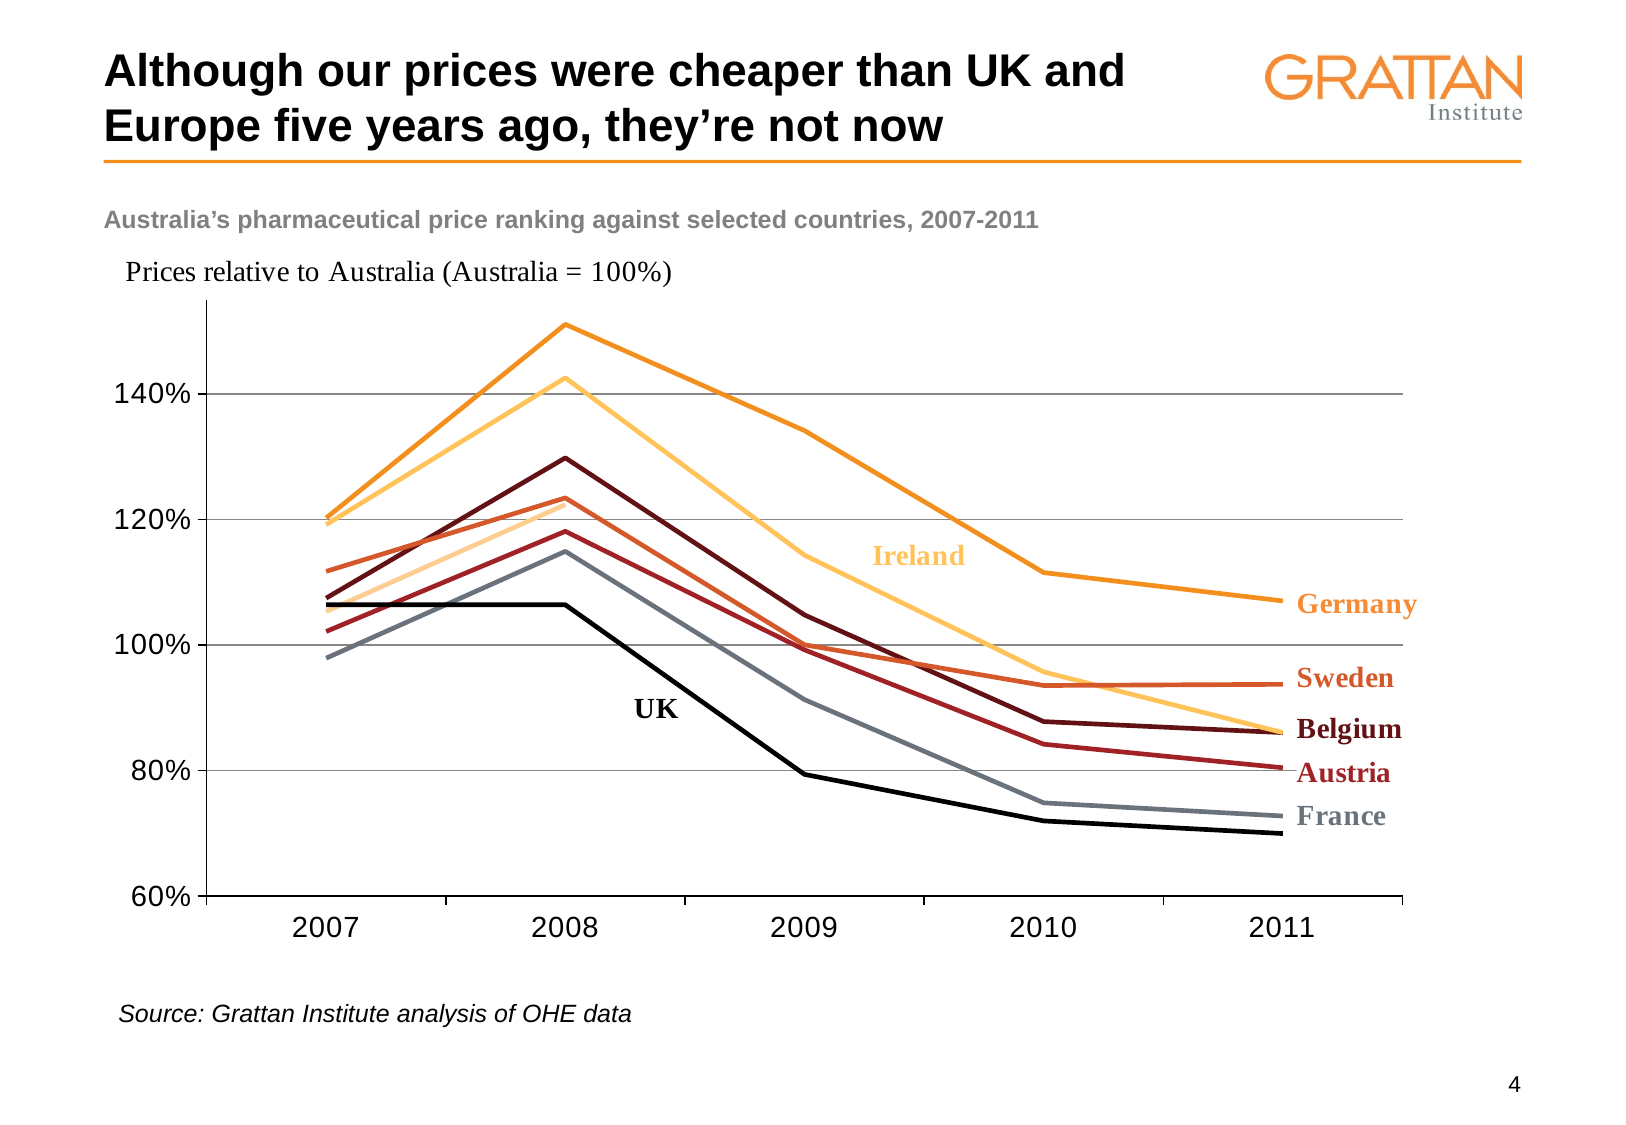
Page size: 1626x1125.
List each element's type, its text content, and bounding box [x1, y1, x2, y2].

picture [1265, 54, 1522, 120]
chart [103, 255, 1510, 965]
text_box Source: Grattan Institute analysis of OHE data [103, 990, 1491, 1035]
table_header Australia’s pharmaceutical price ranking against selected countries, 2007-2011 [104, 206, 1519, 236]
title Although our prices were cheaper than UK and Europe five years ago, they’re not now [103, 1, 1238, 151]
